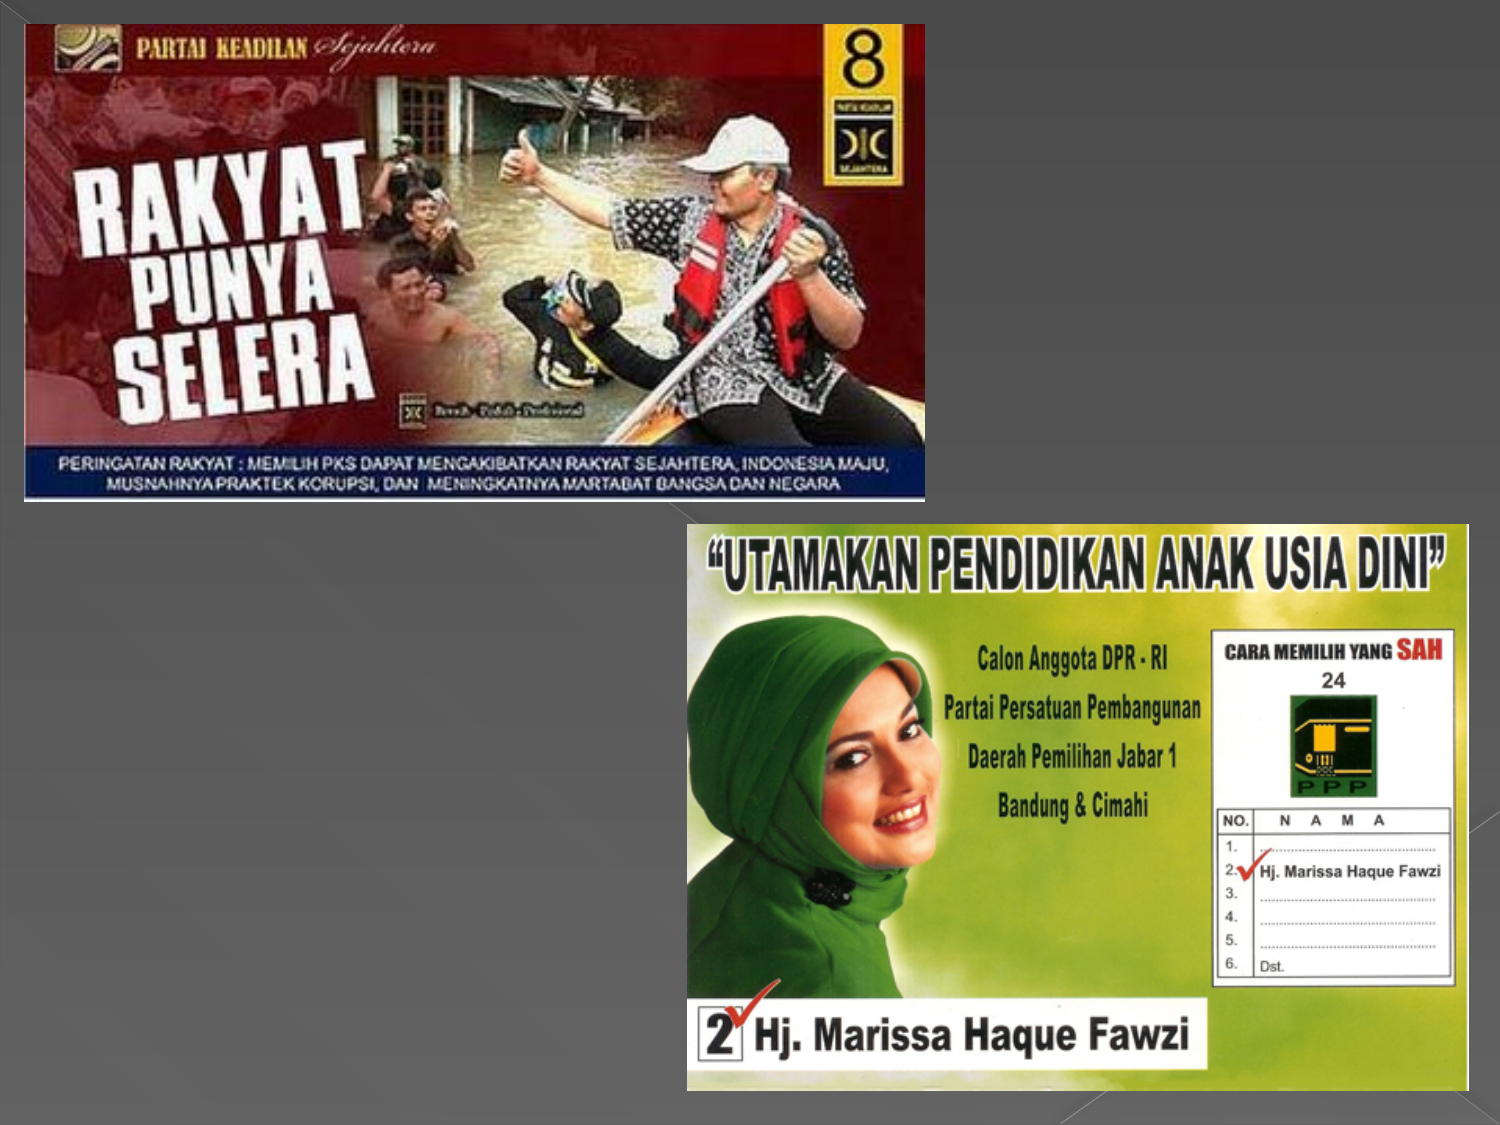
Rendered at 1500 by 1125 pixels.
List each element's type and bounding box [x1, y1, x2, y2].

picture [687, 524, 1469, 1091]
picture [24, 24, 926, 503]
